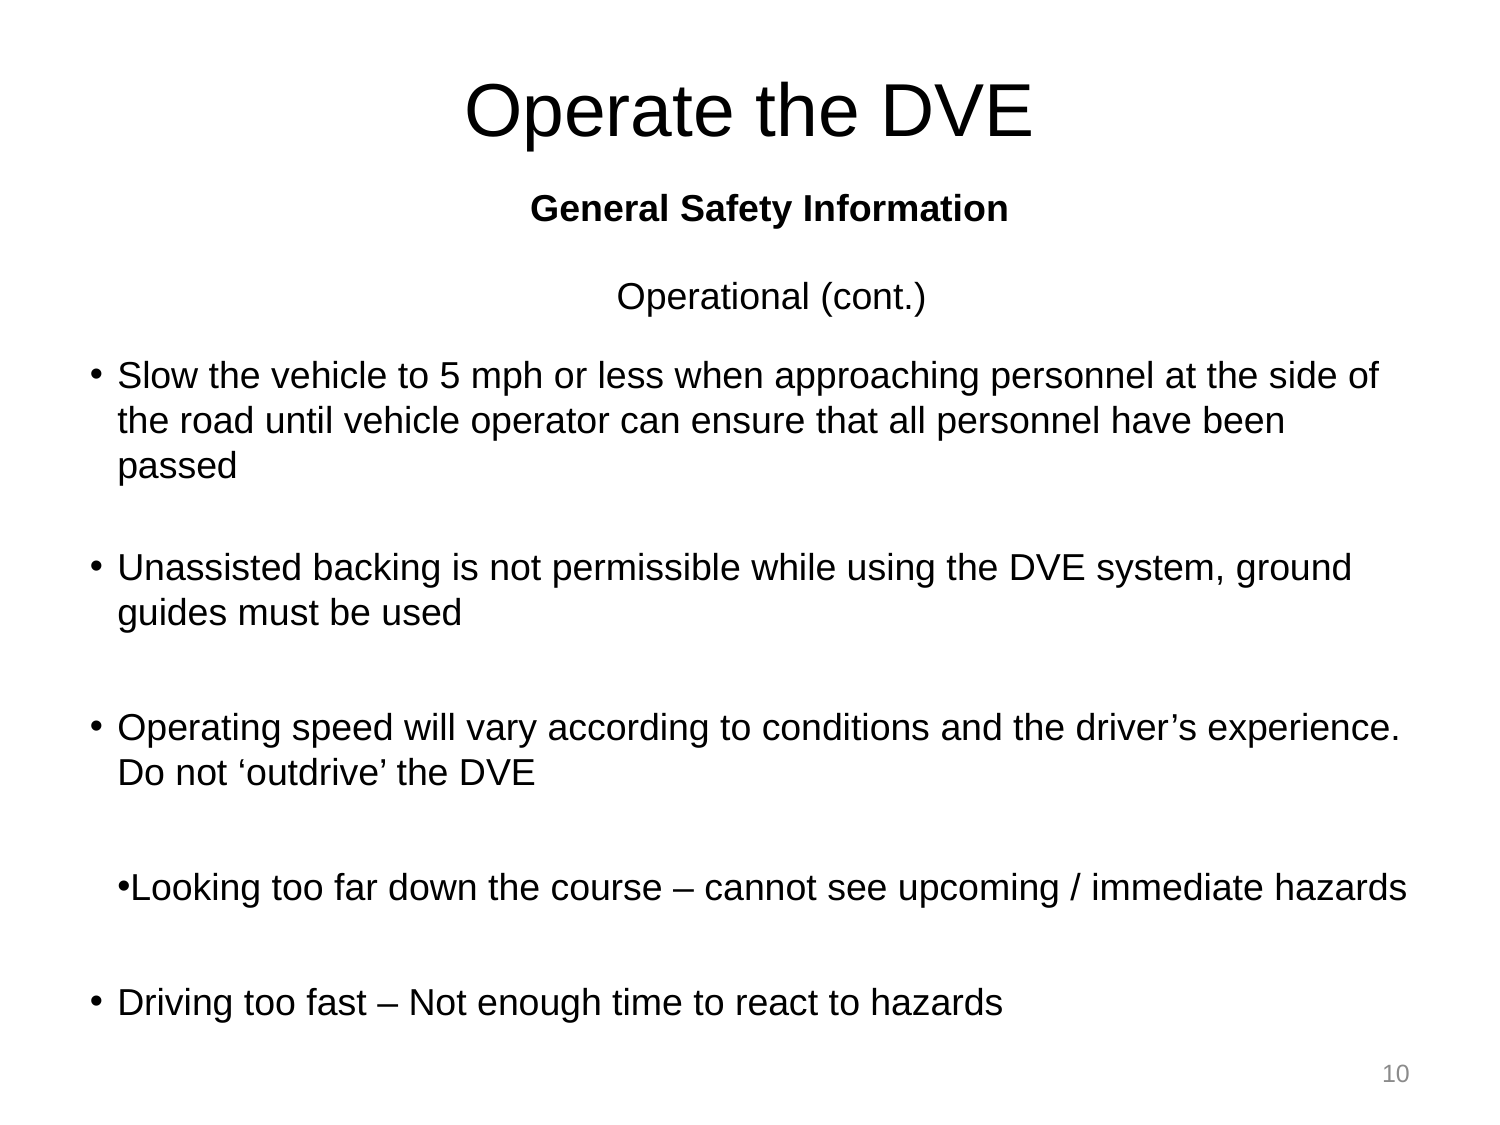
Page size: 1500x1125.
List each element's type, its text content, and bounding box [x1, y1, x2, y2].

slide_number 10 [1074, 1042, 1425, 1103]
title Operate the DVE [75, 12, 1425, 200]
text_box Slow the vehicle to 5 mph or less when approaching personnel at the side of the road until vehicle operator can ensure that all personnel have been passed Unassisted backing is not permissible while using the DVE system, ground guides must be used Operating speed will vary according to conditions and the driver’s experience. Do not ‘outdrive’ the DVE Looking too far down the course – cannot see upcoming / immediate hazards Driving too fast – Not enough time to react to hazards [74, 343, 1425, 1031]
text_box General Safety Information [515, 176, 1035, 237]
text_box Operational (cont.) [601, 264, 942, 325]
